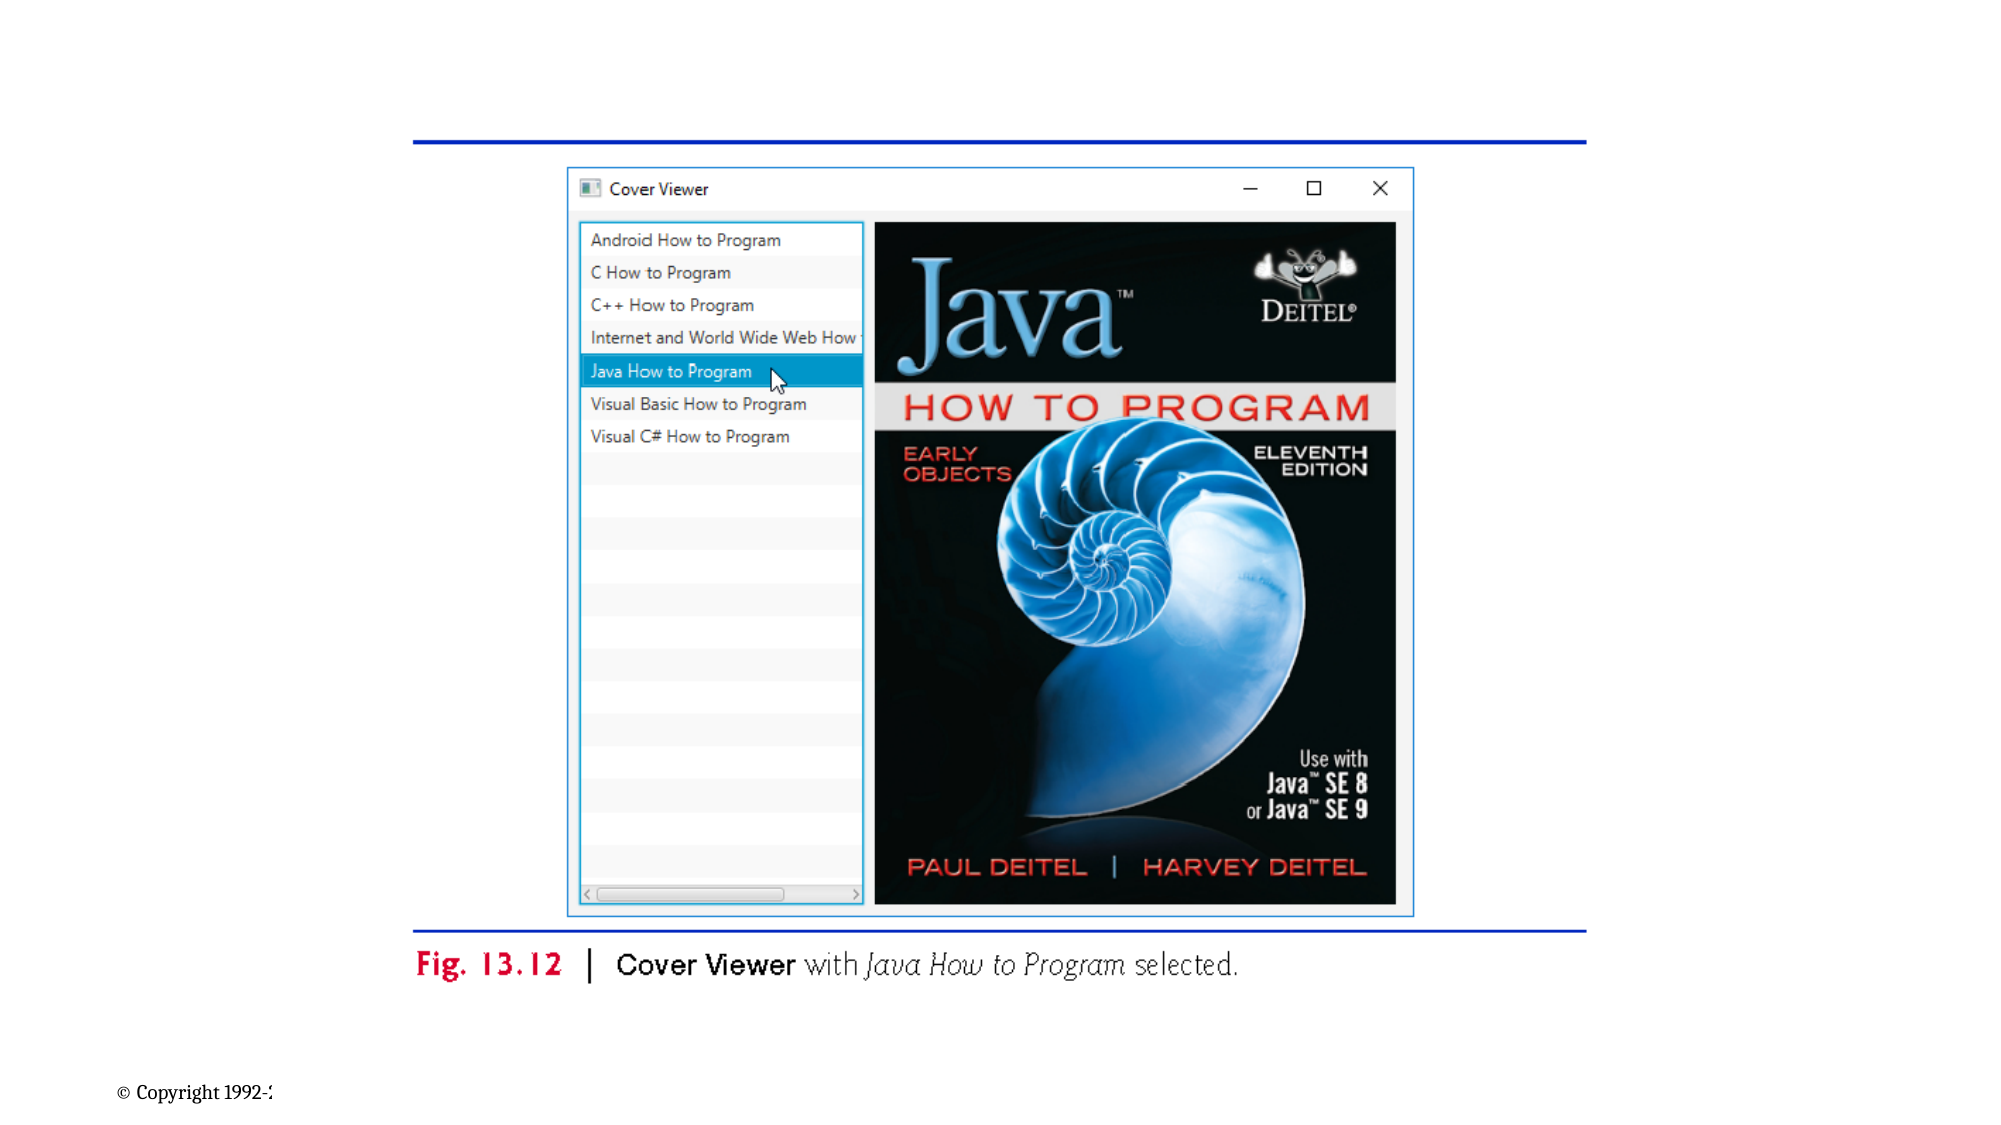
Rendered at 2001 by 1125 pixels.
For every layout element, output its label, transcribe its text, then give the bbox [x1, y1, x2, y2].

picture [272, 0, 1728, 1125]
footer © Copyright 1992-2018 by Pearson Education, Inc. All Rights Reserved. [99, 1051, 266, 1112]
